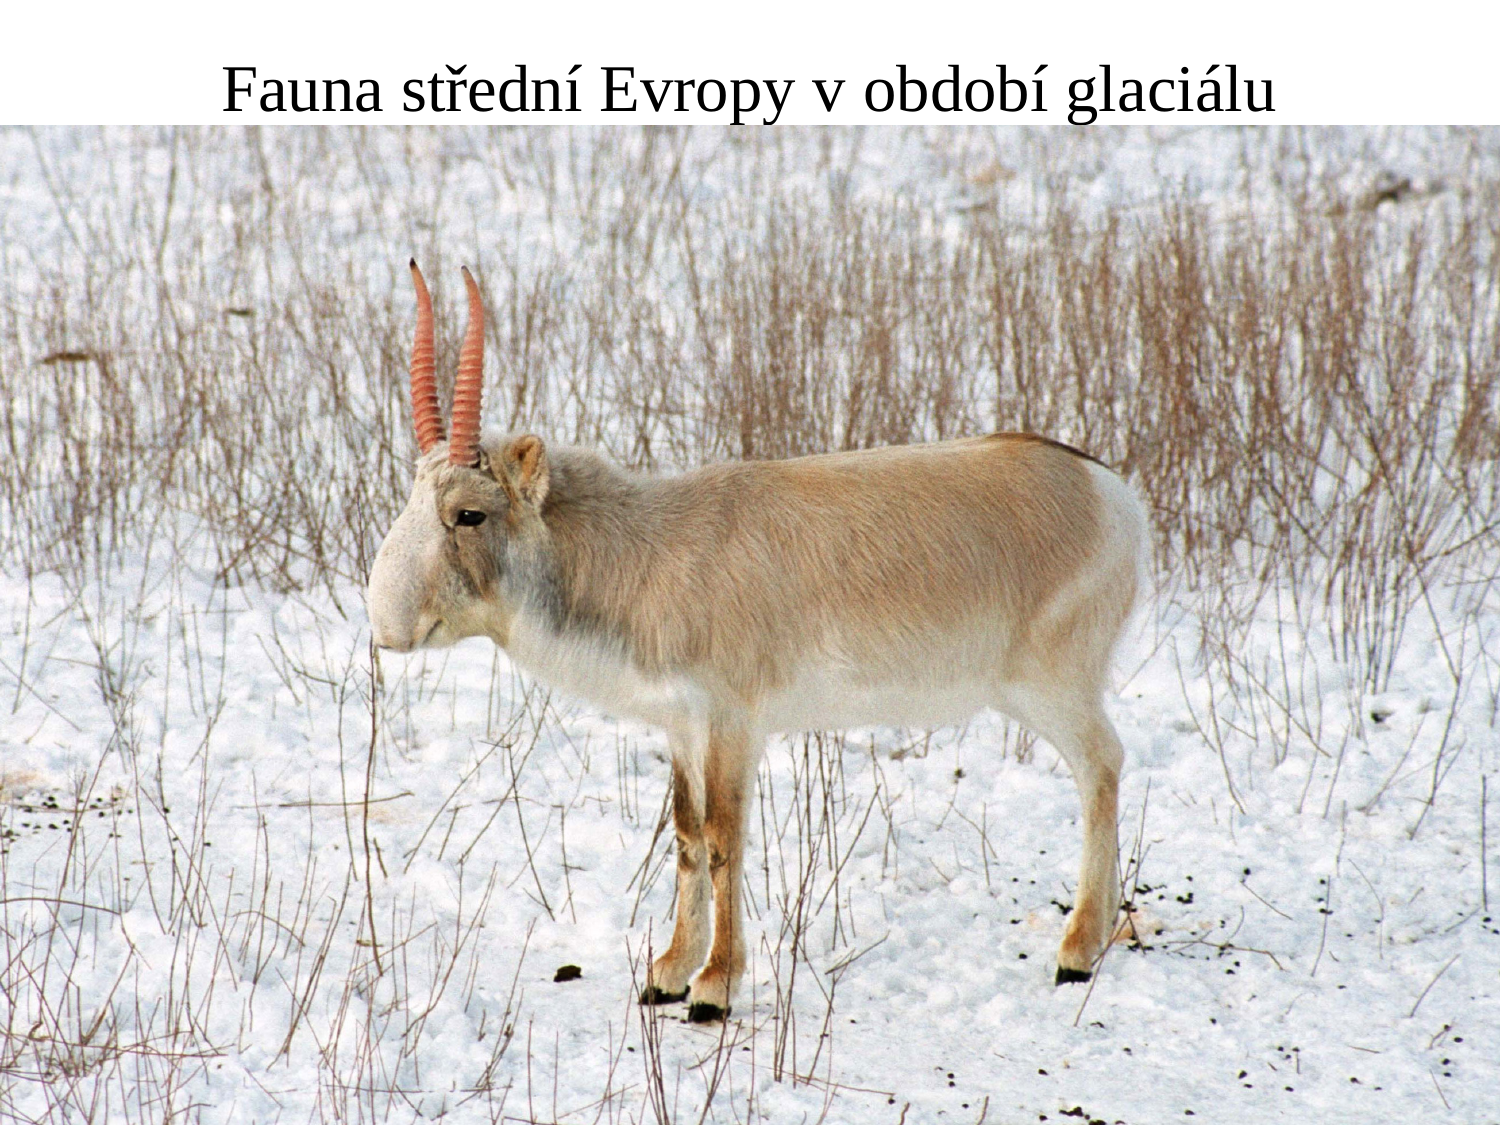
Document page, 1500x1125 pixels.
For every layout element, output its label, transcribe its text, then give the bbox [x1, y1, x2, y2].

picture [0, 125, 1500, 1125]
text_box Fauna střední Evropy v období glaciálu [99, 37, 1400, 125]
